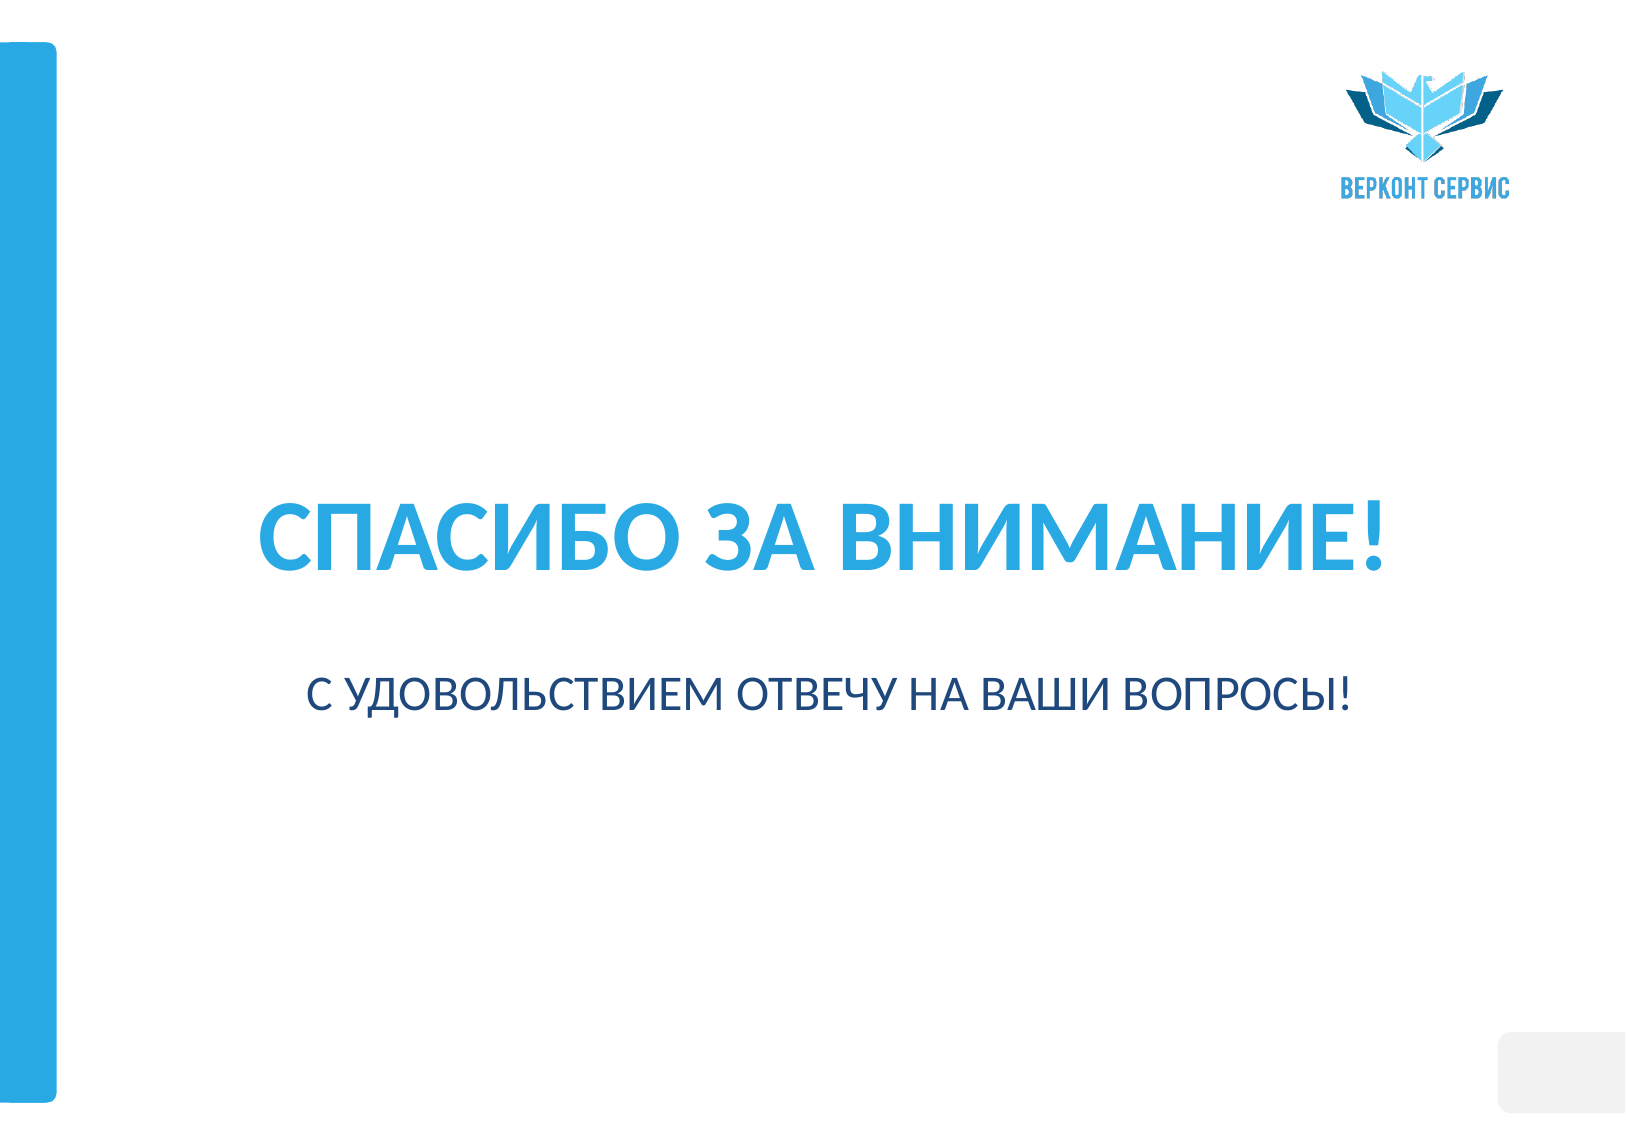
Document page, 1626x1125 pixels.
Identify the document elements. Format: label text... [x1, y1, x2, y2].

title СПАСИБО ЗА ВНИМАНИЕ! С УДОВОЛЬСТВИЕМ ОТВЕЧУ НА ВАШИ ВОПРОСЫ! [210, 373, 1463, 815]
picture [1307, 44, 1544, 225]
